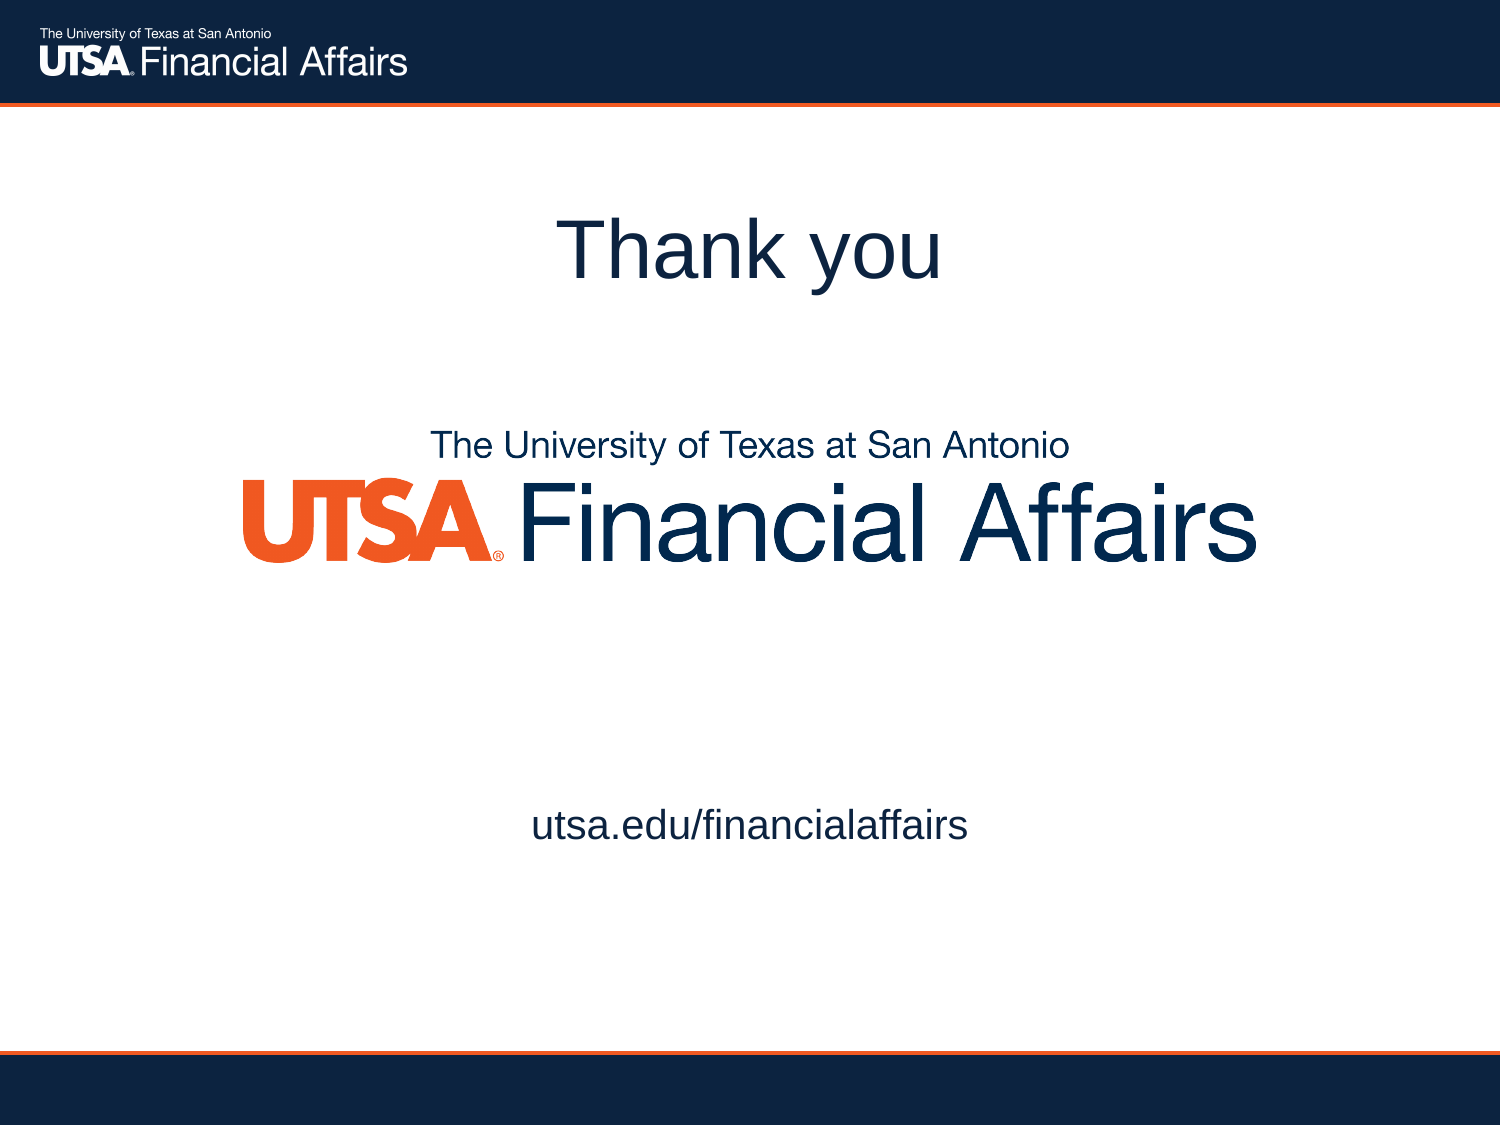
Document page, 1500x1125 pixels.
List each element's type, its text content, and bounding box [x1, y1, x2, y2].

picture [243, 430, 1256, 563]
text_box utsa.edu/financialaffairs [187, 795, 1313, 863]
picture [40, 28, 407, 76]
title Thank you [0, 199, 1500, 417]
